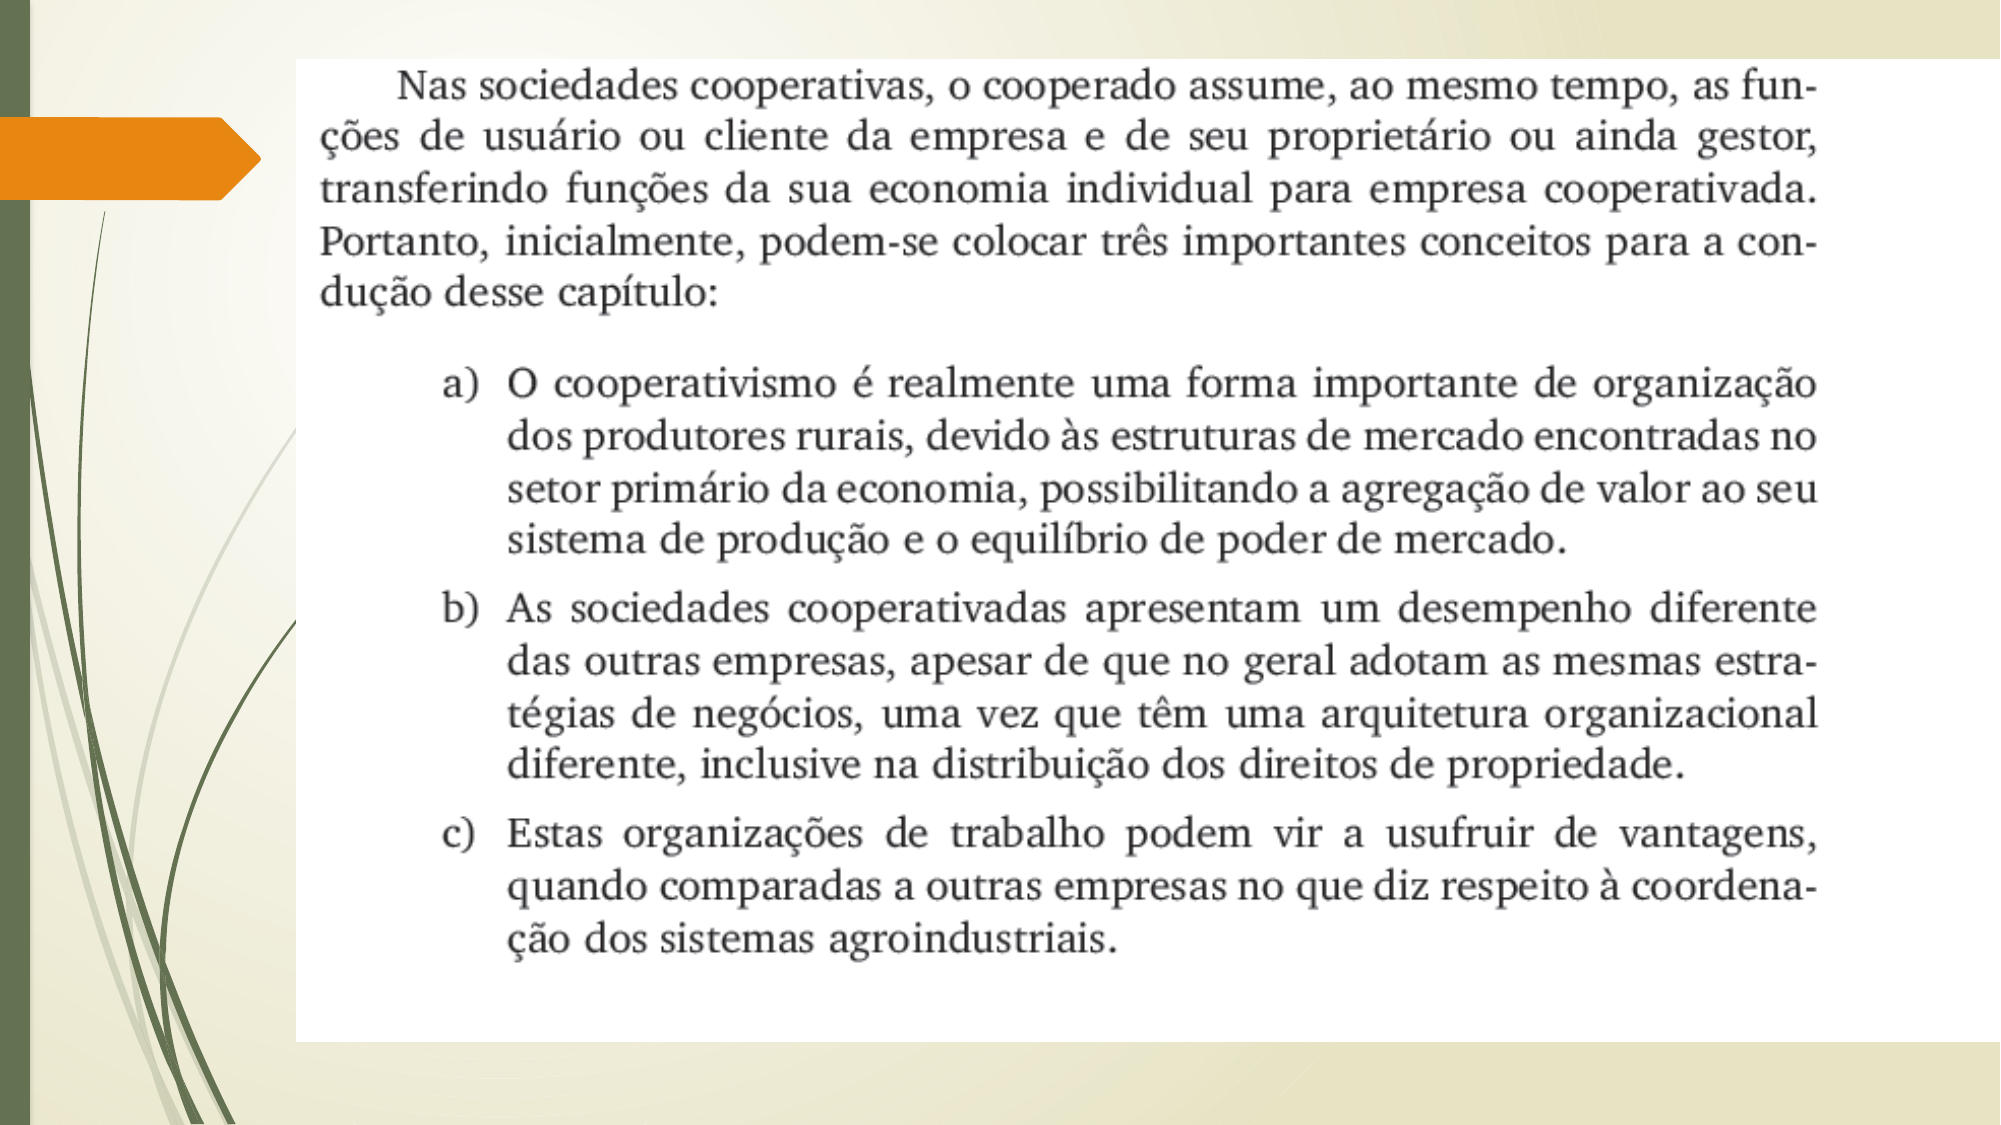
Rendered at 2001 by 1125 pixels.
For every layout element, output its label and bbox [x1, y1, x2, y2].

picture [295, 59, 2000, 1042]
